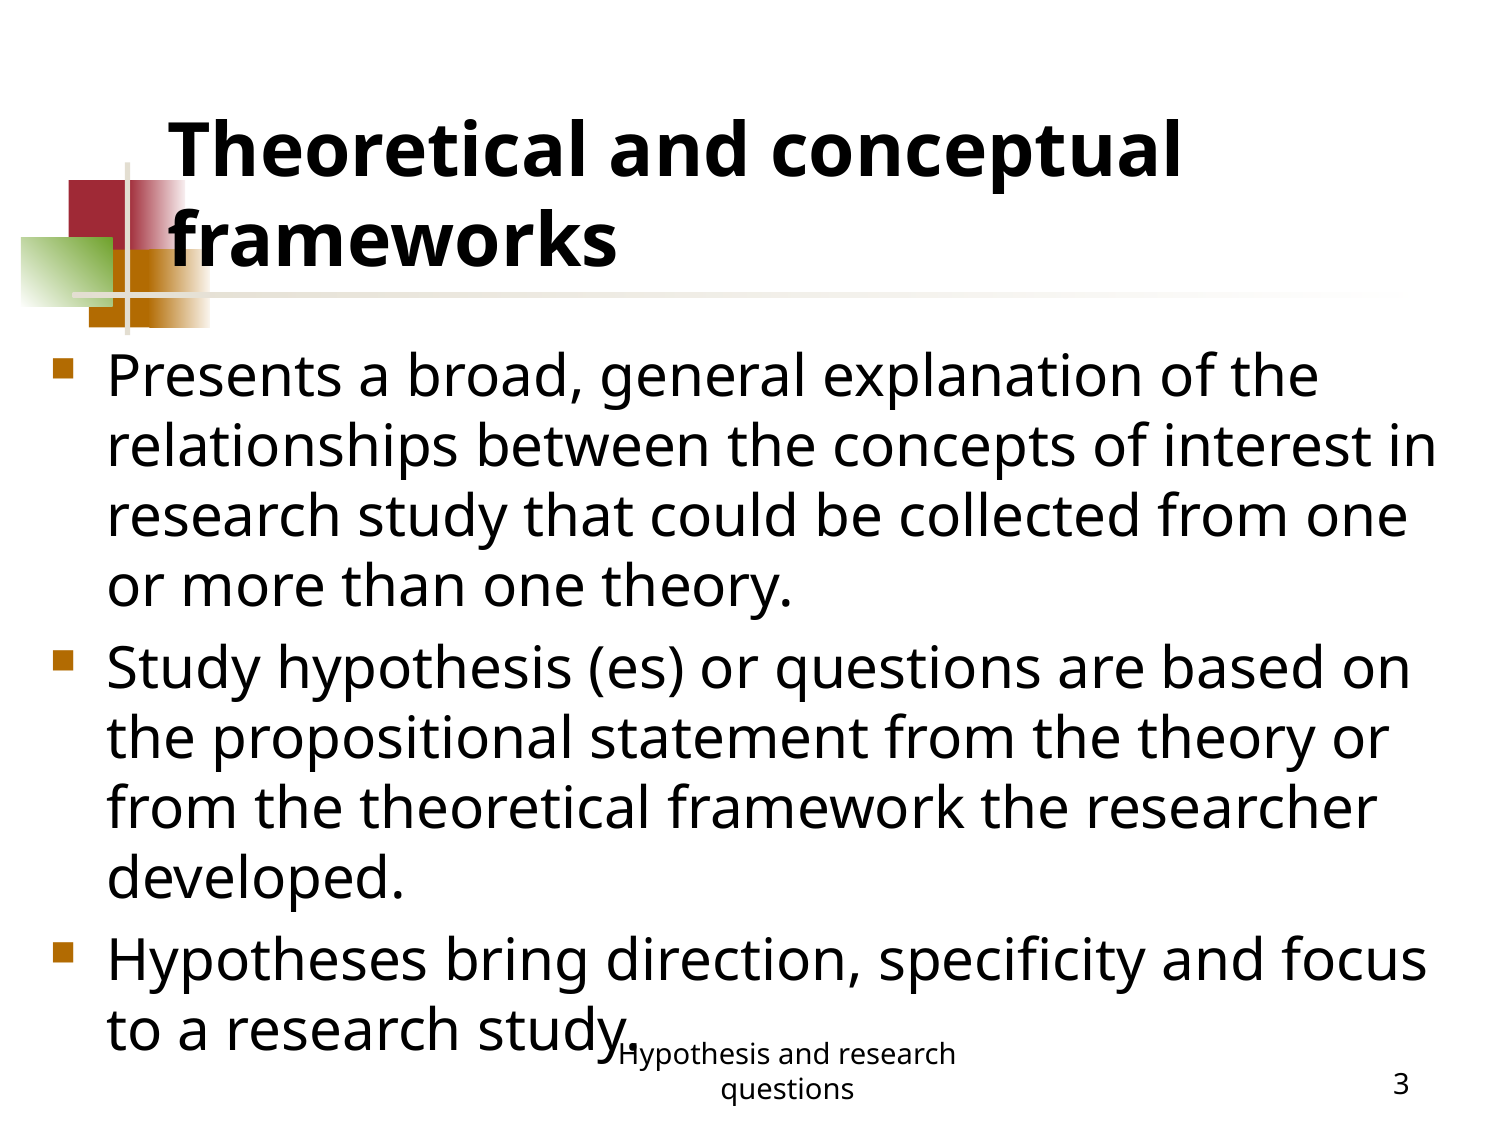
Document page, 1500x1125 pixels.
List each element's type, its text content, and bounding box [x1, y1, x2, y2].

title Theoretical and conceptual frameworks [152, 101, 1468, 289]
footer Hypothesis and research questions [549, 1037, 1026, 1113]
slide_number 3 [1112, 1037, 1426, 1113]
list Presents a broad, general explanation of the relationships between the concepts of interest in research study that could be collected from one or more than one theory. Study hypothesis (es) or questions are based on the propositional statement from the theory or from the theoretical framework the researcher developed. Hypotheses bring direction, specificity and focus to a research study. [35, 331, 1469, 1006]
